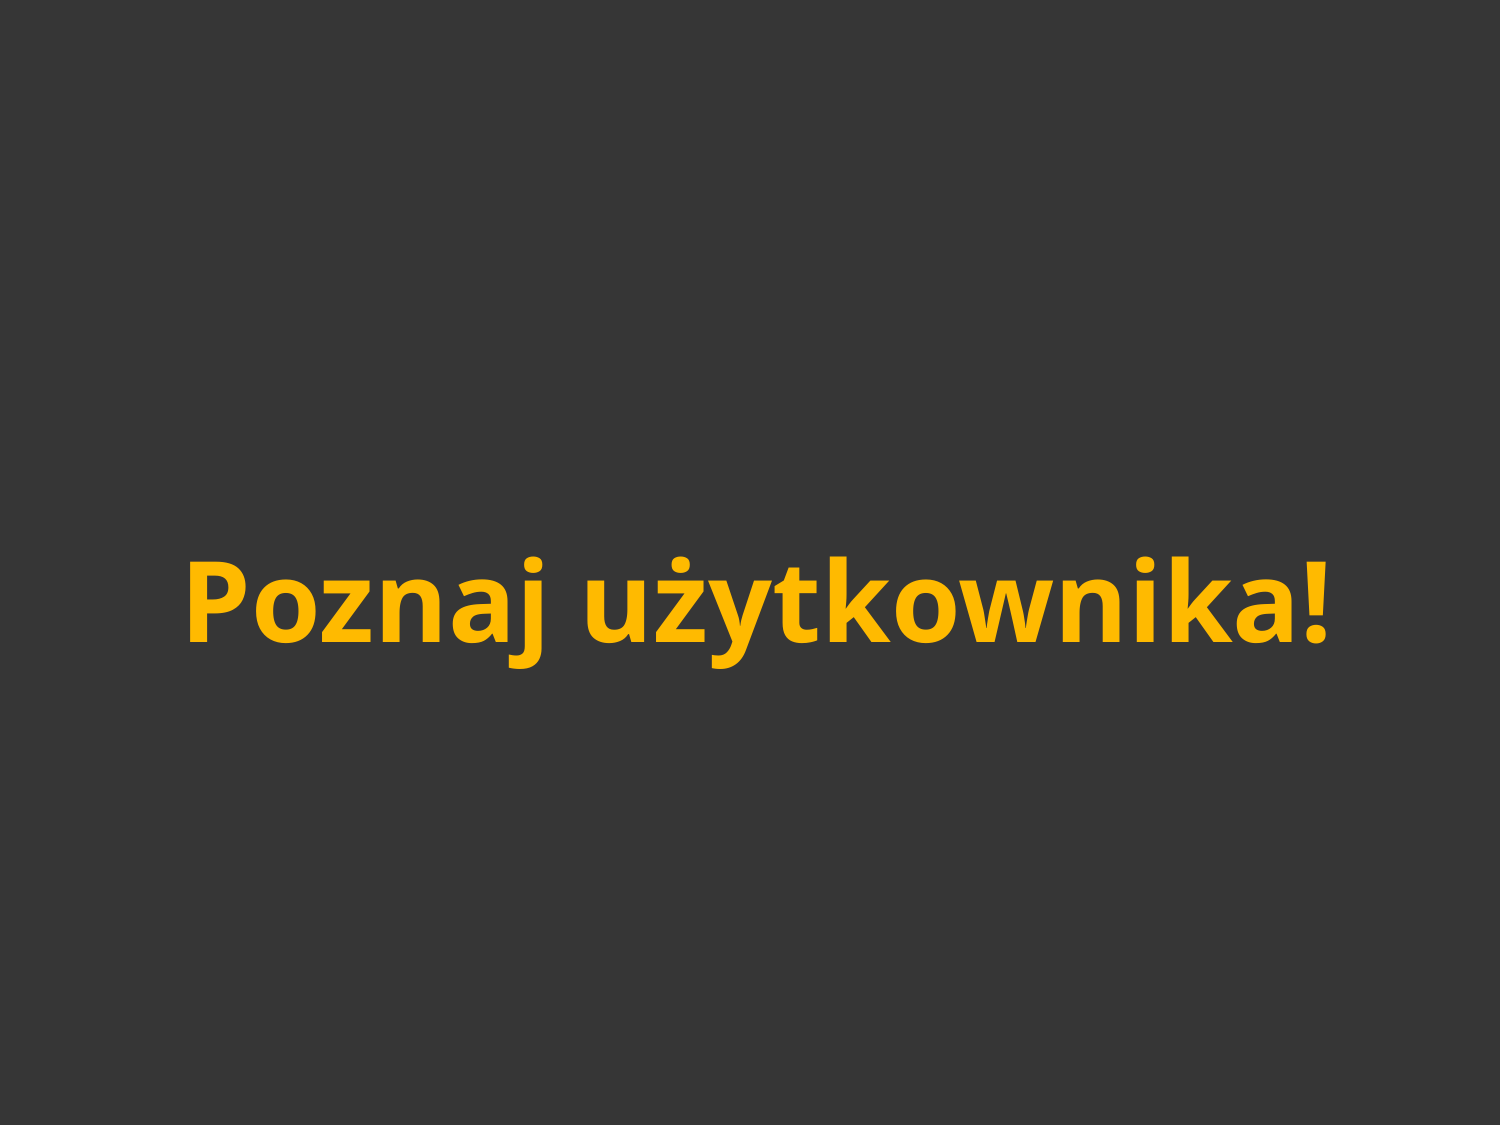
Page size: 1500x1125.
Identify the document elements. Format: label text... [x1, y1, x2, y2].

title Poznaj użytkownika! [82, 503, 1432, 692]
